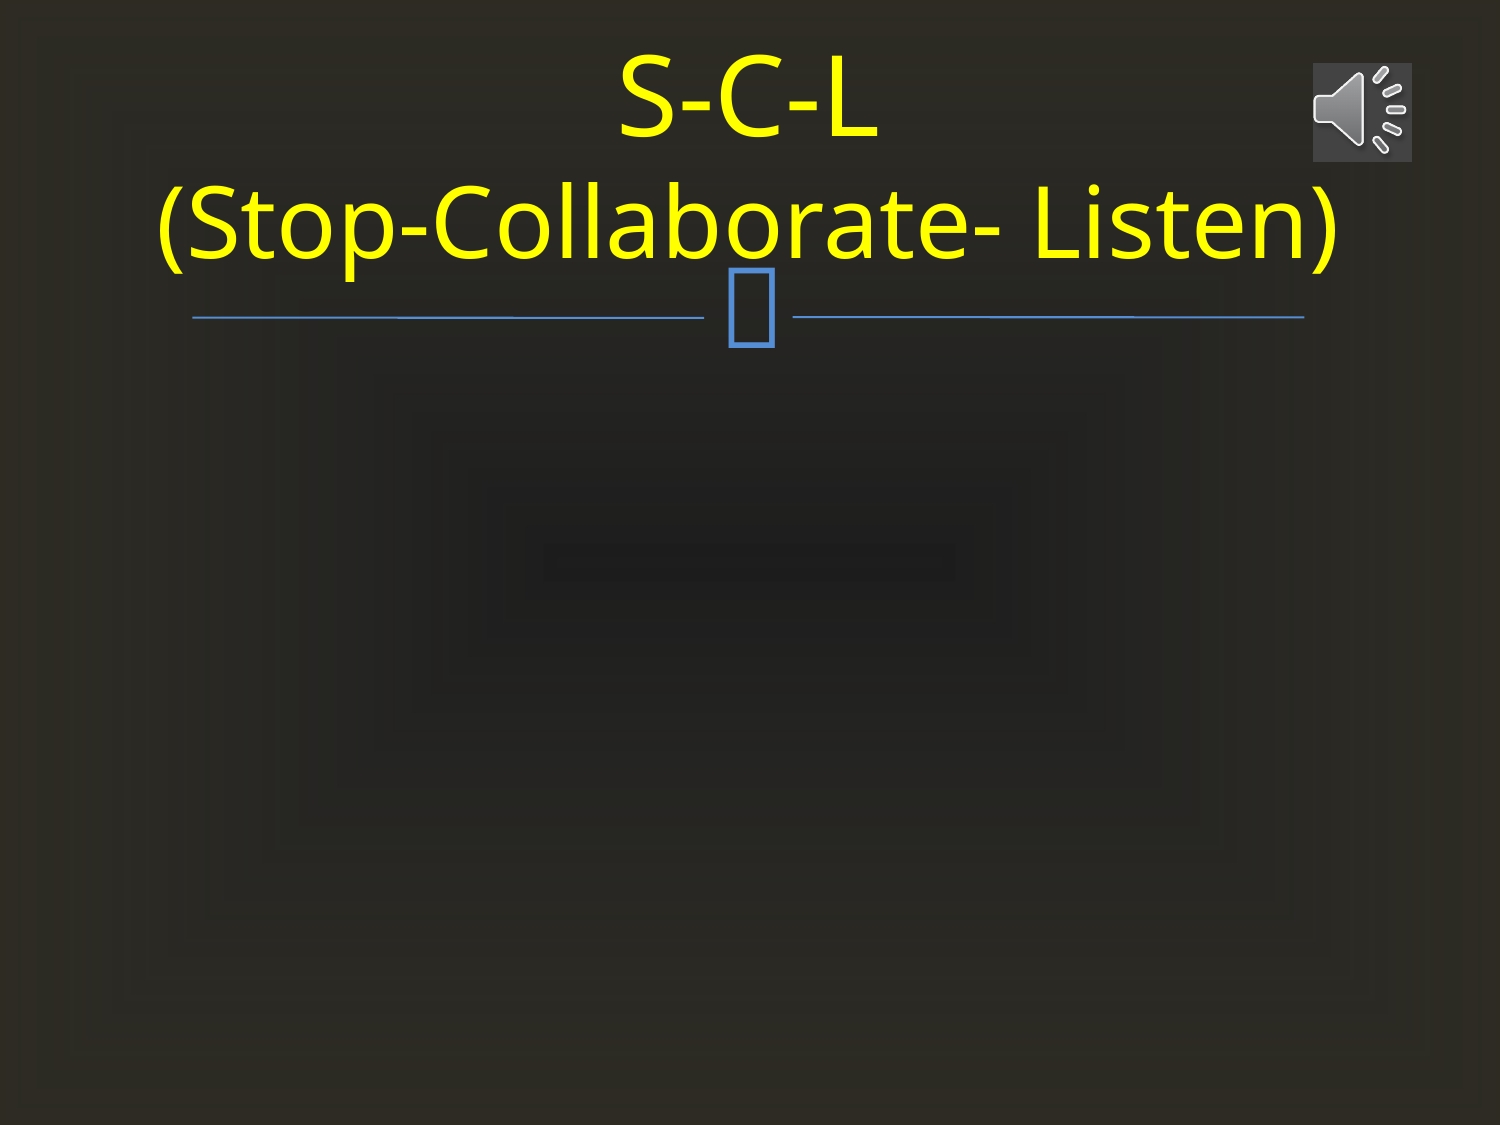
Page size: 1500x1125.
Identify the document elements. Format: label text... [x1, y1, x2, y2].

title S-C-L (Stop-Collaborate- Listen) [112, 64, 1385, 238]
picture [1311, 61, 1413, 163]
